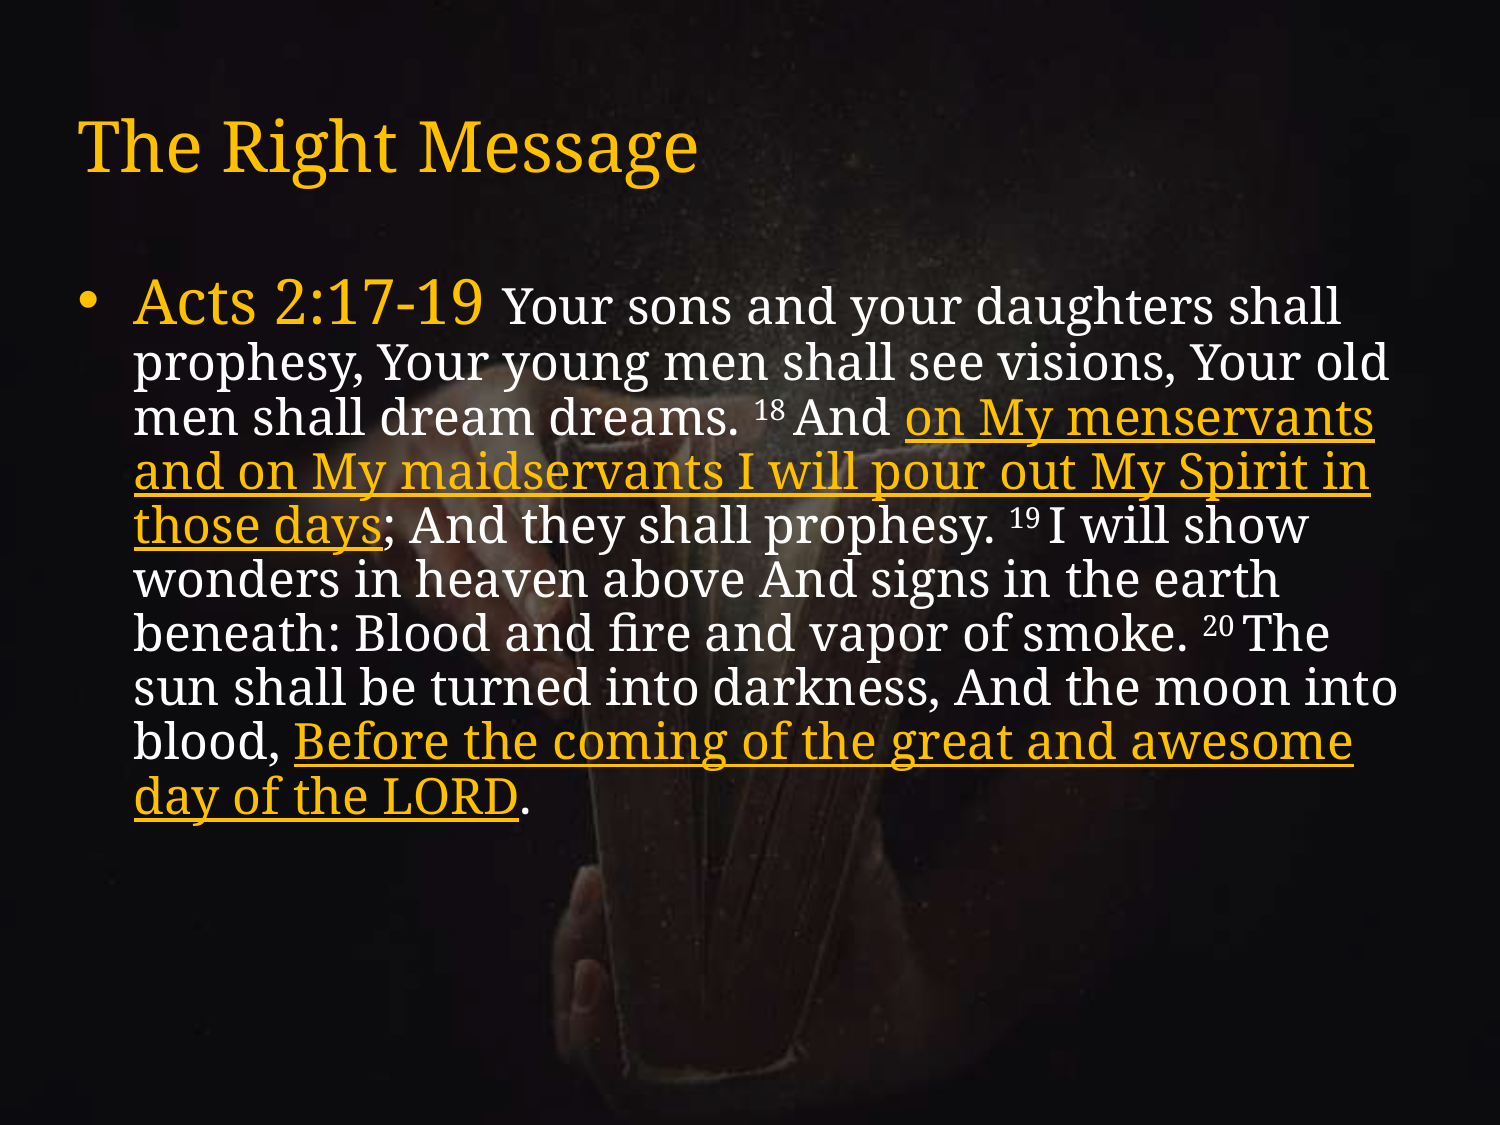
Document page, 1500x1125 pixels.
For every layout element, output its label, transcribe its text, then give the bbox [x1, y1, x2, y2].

picture [0, 0, 1500, 1125]
list Acts 2:17-19 Your sons and your daughters shall prophesy, Your young men shall see visions, Your old men shall dream dreams. 18 And on My menservants and on My maidservants I will pour out My Spirit in those days; And they shall prophesy. 19 I will show wonders in heaven above And signs in the earth beneath: Blood and fire and vapor of smoke. 20 The sun shall be turned into darkness, And the moon into blood, Before the coming of the great and awesome day of the Lord. [62, 275, 1425, 975]
title The Right Message [62, 50, 975, 238]
